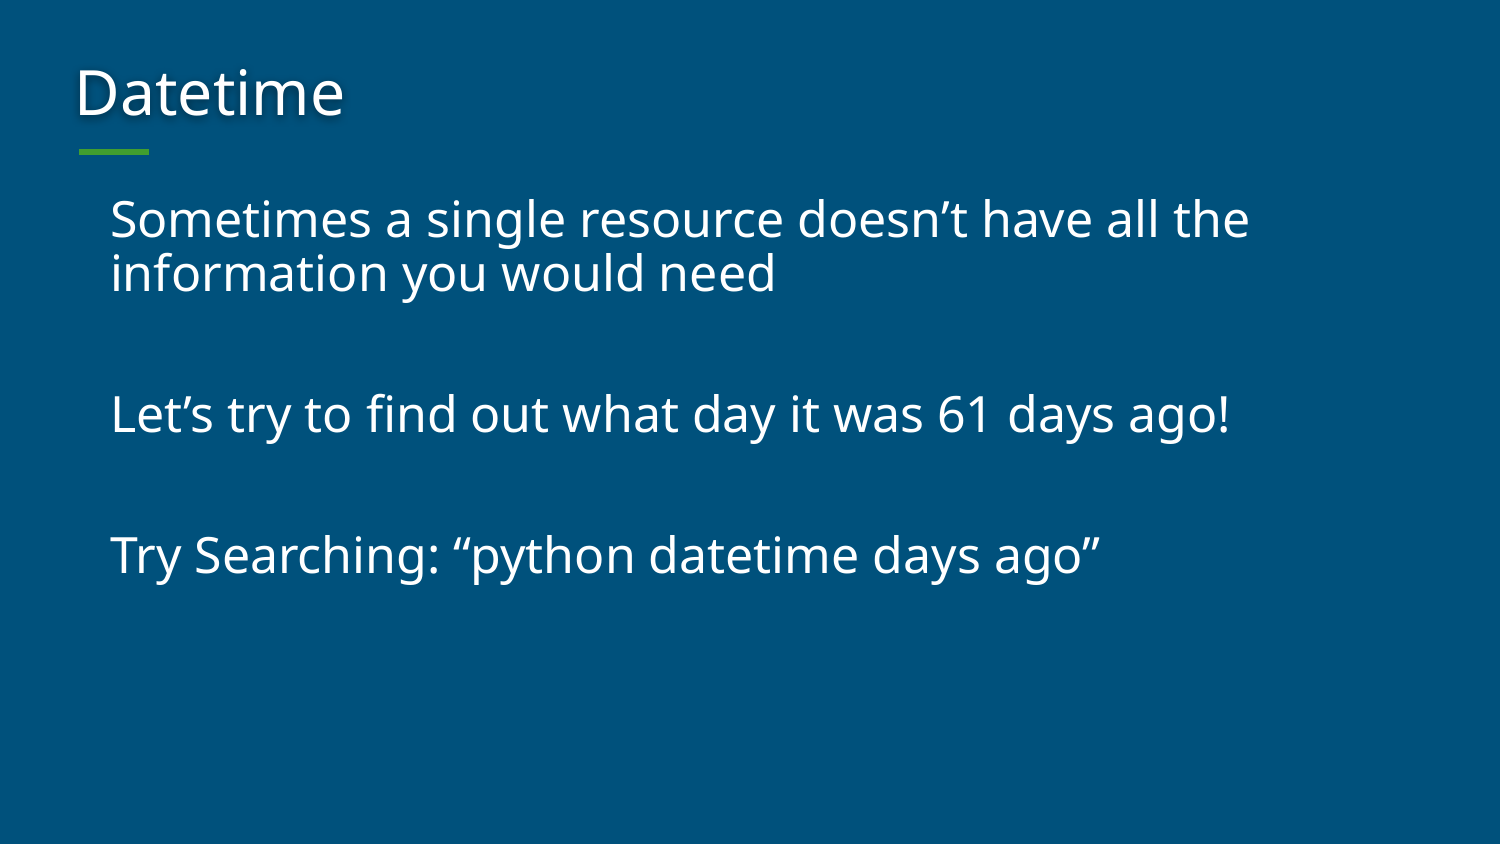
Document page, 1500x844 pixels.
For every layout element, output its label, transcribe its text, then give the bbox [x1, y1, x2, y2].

text_box Sometimes a single resource doesn’t have all the information you would need Let’s try to find out what day it was 61 days ago! Try Searching: “python datetime days ago” [98, 188, 1402, 710]
title Datetime [63, 39, 1437, 152]
